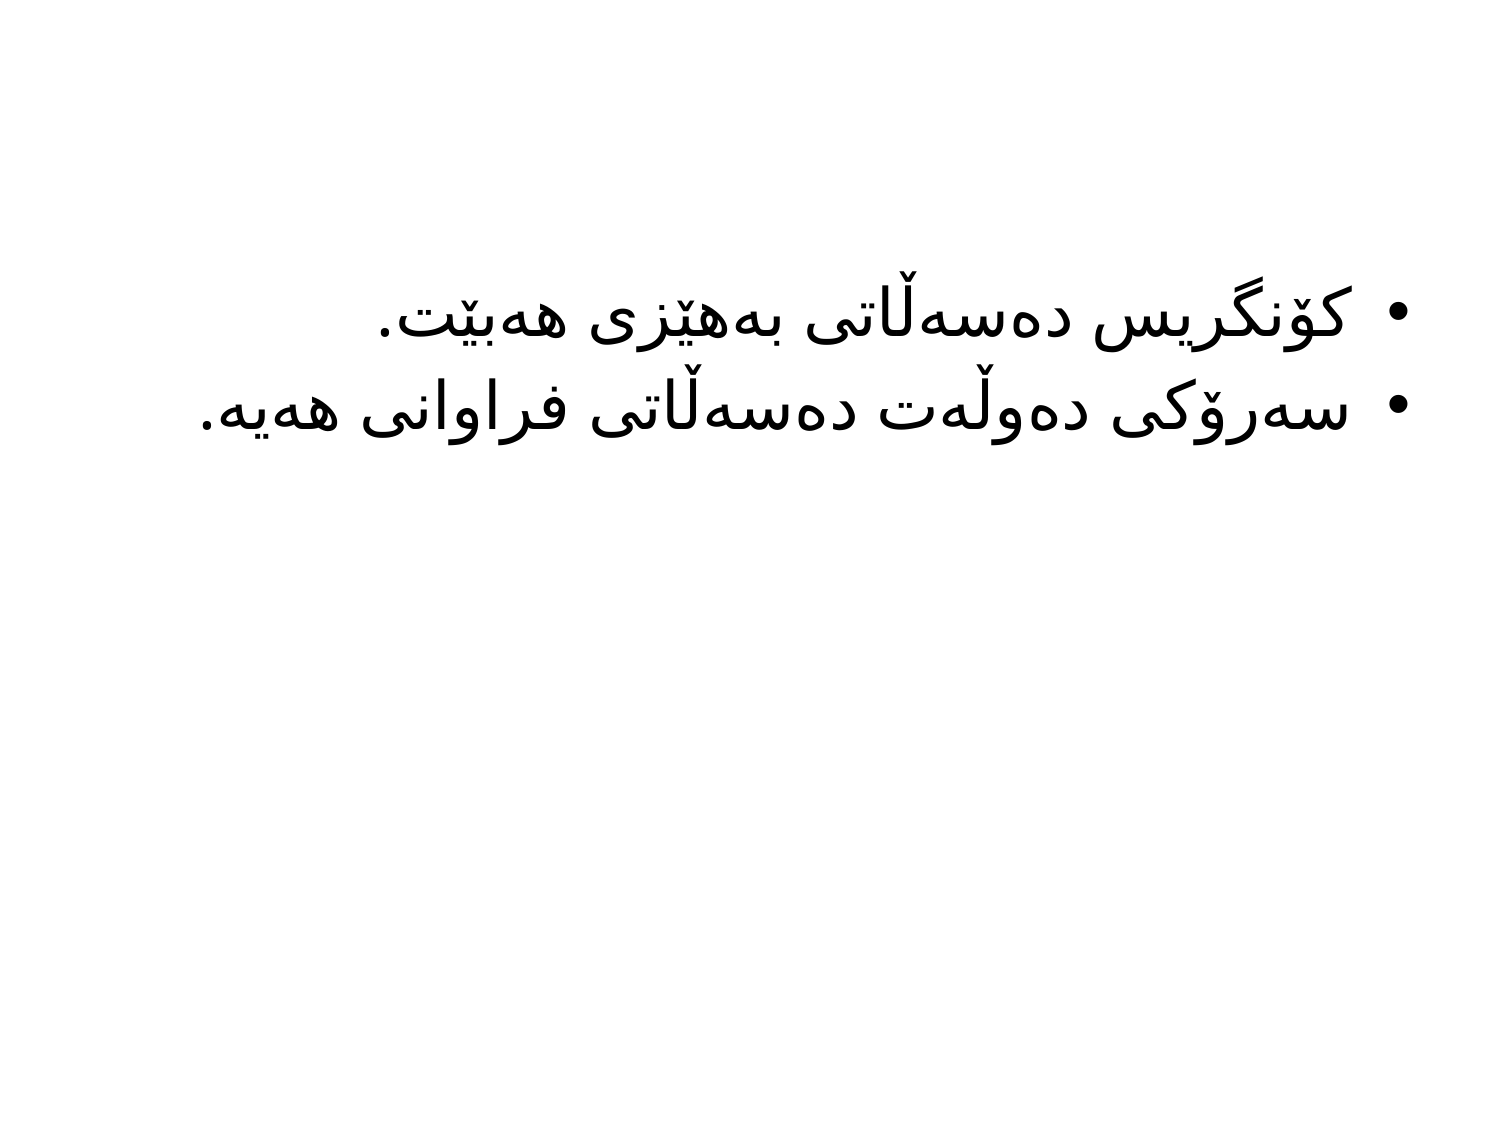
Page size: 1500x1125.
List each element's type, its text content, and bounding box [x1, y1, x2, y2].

list کۆنگریس دەسەڵاتی بەهێزی هەبێت. سەرۆکی دەوڵەت دەسەڵاتی فراوانی هەیە. [75, 262, 1425, 1005]
